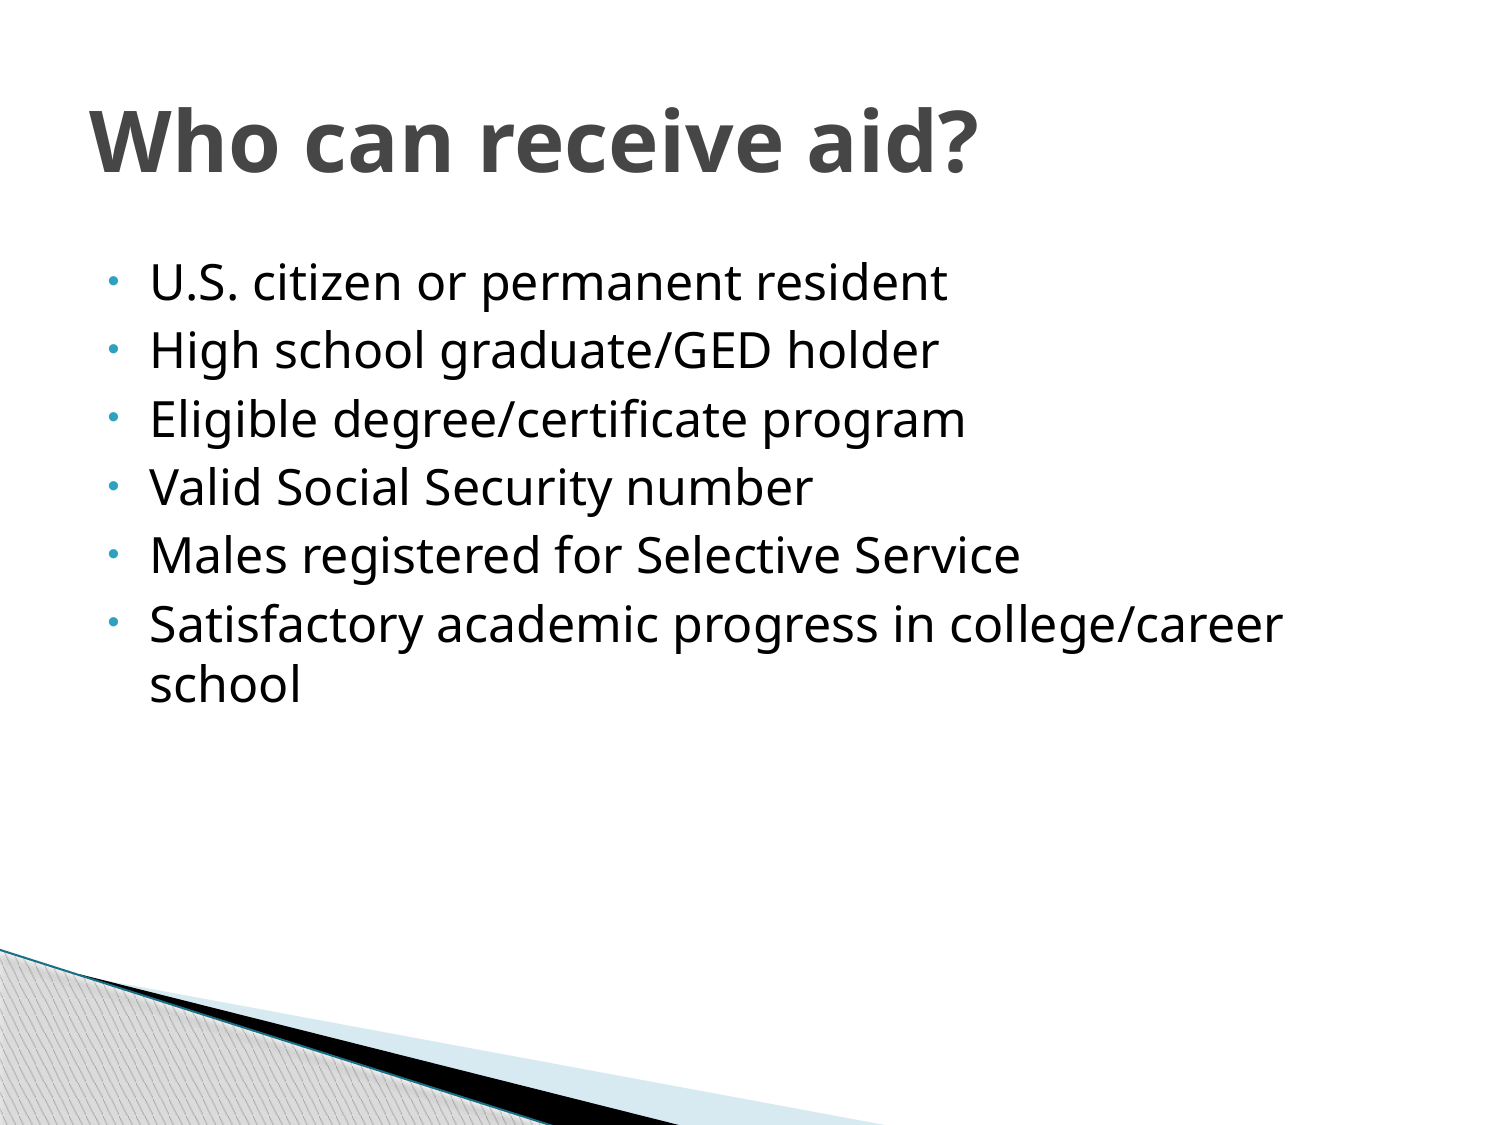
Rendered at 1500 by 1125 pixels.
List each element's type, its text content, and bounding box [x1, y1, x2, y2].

list U.S. citizen or permanent resident High school graduate/GED holder Eligible degree/certificate program Valid Social Security number Males registered for Selective Service Satisfactory academic progress in college/career school [75, 243, 1425, 986]
title Who can receive aid? [75, 45, 1425, 233]
